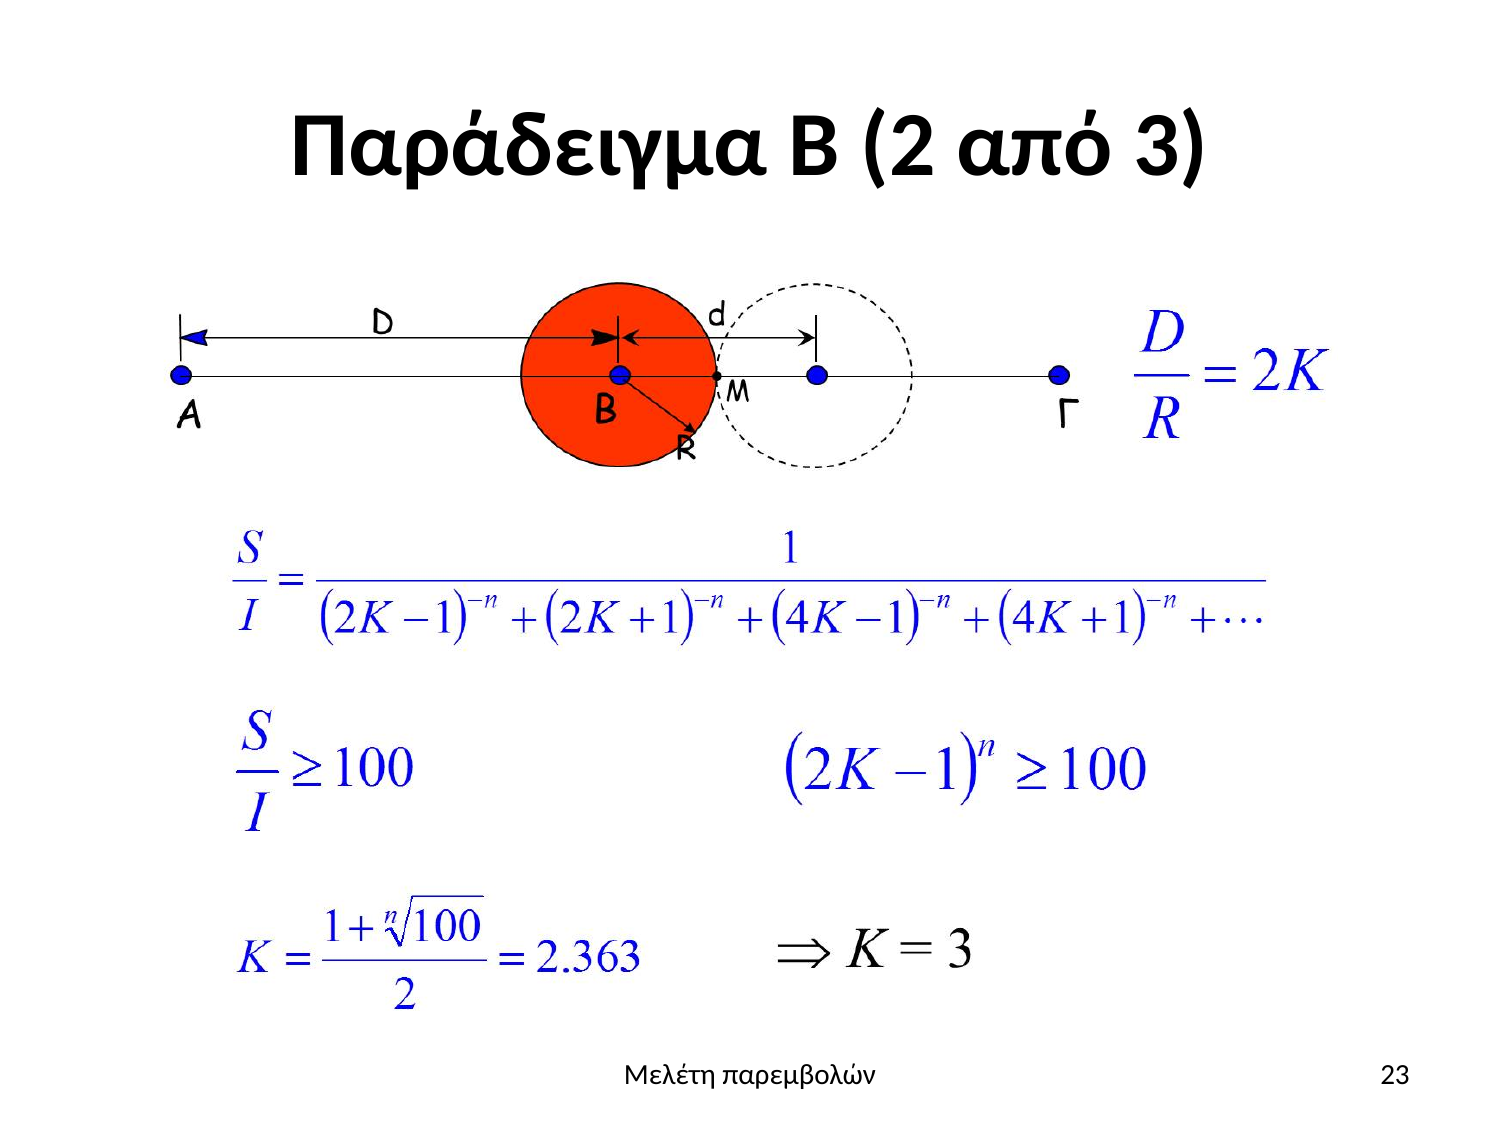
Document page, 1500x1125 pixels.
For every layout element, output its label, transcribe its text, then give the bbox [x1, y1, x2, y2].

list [149, 249, 1338, 1017]
title Παράδειγμα Β (2 από 3) [75, 45, 1425, 233]
slide_number 23 [1074, 1042, 1425, 1103]
footer Μελέτη παρεμβολών [512, 1042, 988, 1103]
